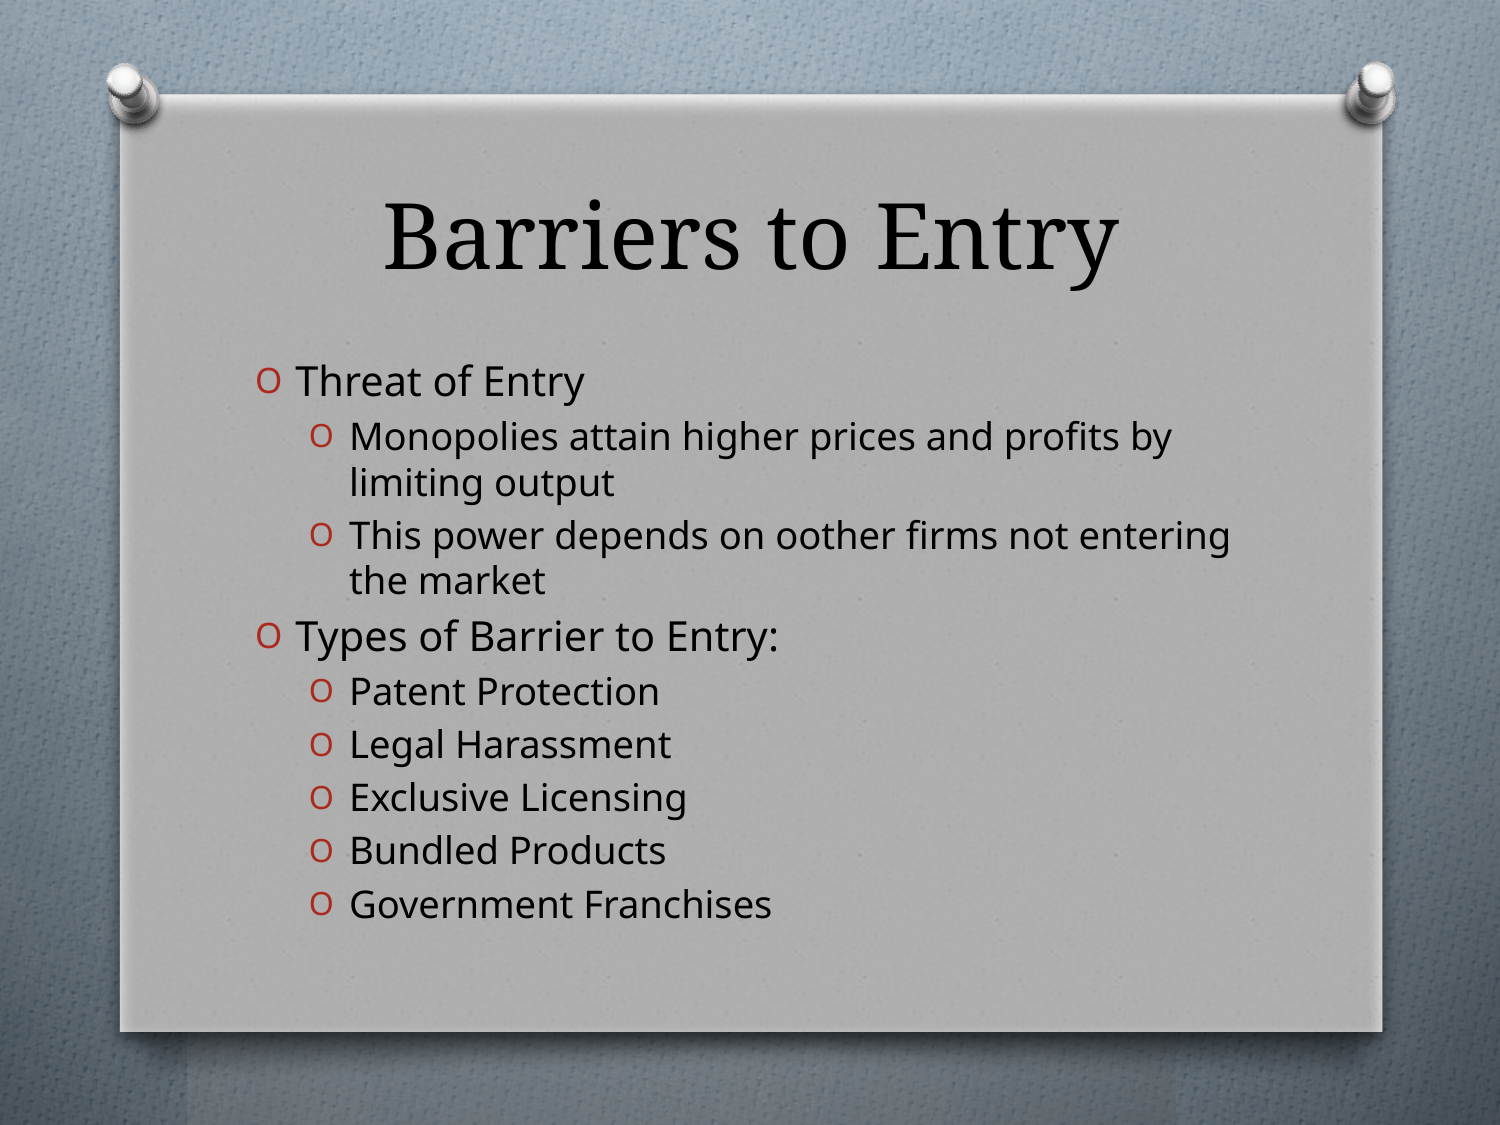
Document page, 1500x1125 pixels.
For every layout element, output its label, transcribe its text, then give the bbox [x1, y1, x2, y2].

title Barriers to Entry [179, 134, 1323, 332]
list Threat of Entry Monopolies attain higher prices and profits by limiting output This power depends on oother firms not entering the market Types of Barrier to Entry: Patent Protection Legal Harassment Exclusive Licensing Bundled Products Government Franchises [240, 347, 1257, 939]
picture [75, 29, 198, 153]
picture [1317, 35, 1439, 156]
